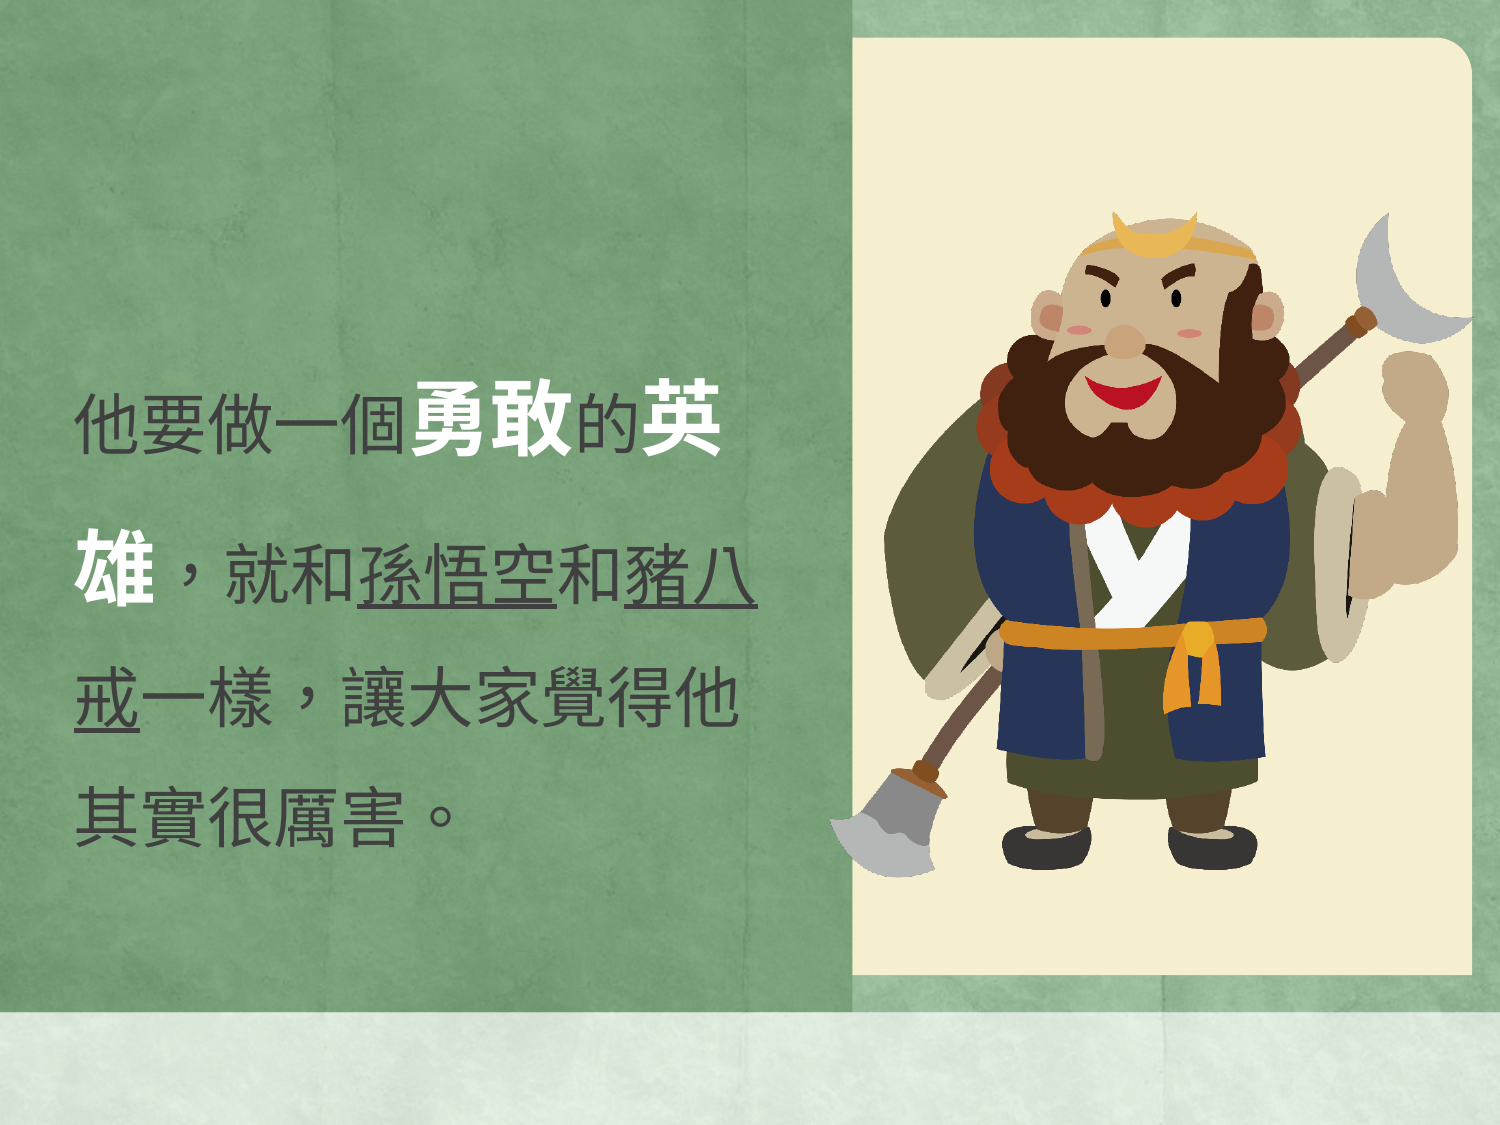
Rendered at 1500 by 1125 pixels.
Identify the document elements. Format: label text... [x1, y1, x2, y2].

picture [820, 72, 1478, 1002]
title 他要做一個勇敢的英雄，就和孫悟空和豬八戒一樣，讓大家覺得他其實很厲害。 [58, 154, 786, 864]
